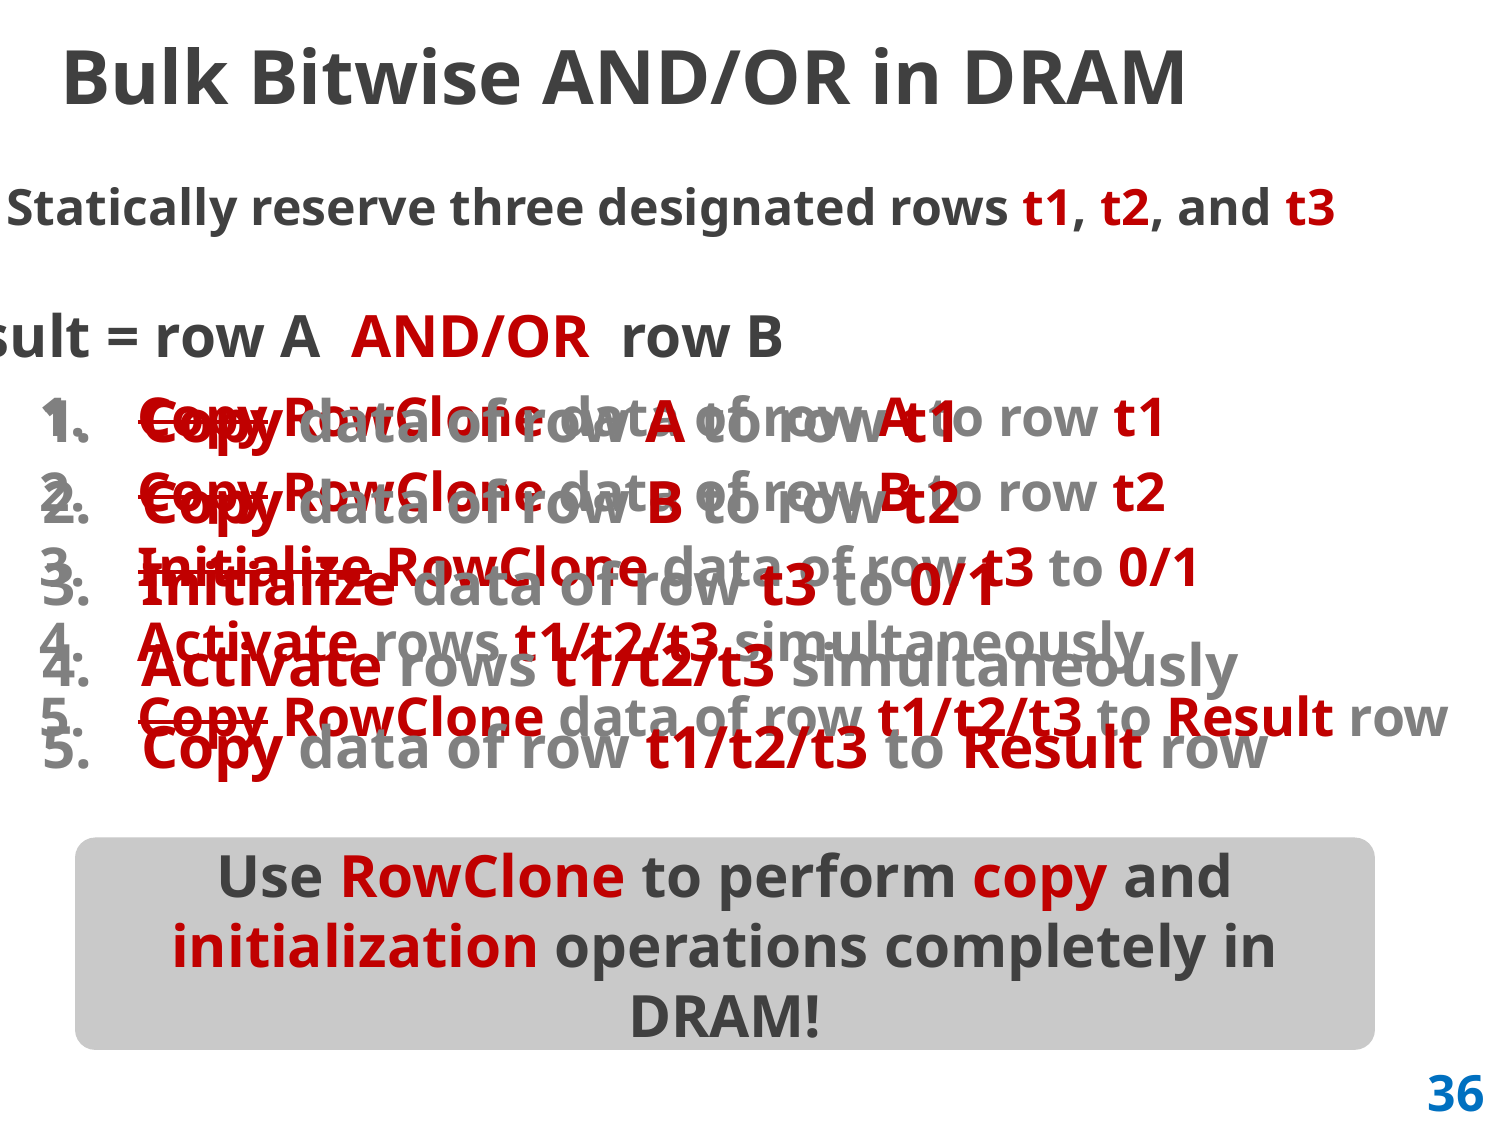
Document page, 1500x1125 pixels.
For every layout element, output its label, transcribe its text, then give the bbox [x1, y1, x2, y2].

text_box Result = row A AND/OR row B [0, 292, 801, 377]
text_box Statically reserve three designated rows t1, t2, and t3 [0, 168, 1351, 244]
text_box Copy data of row A to row t1 Copy data of row B to row t2 Initialize data of row t3 to 0/1 Activate rows t1/t2/t3 simultaneously Copy data of row t1/t2/t3 to Result row [26, 376, 1477, 814]
slide_number 36 [1200, 1065, 1500, 1125]
text_box Use RowClone to perform copy and initialization operations completely in DRAM! [72, 835, 1378, 1053]
title Bulk Bitwise AND/OR in DRAM [0, 0, 1500, 150]
